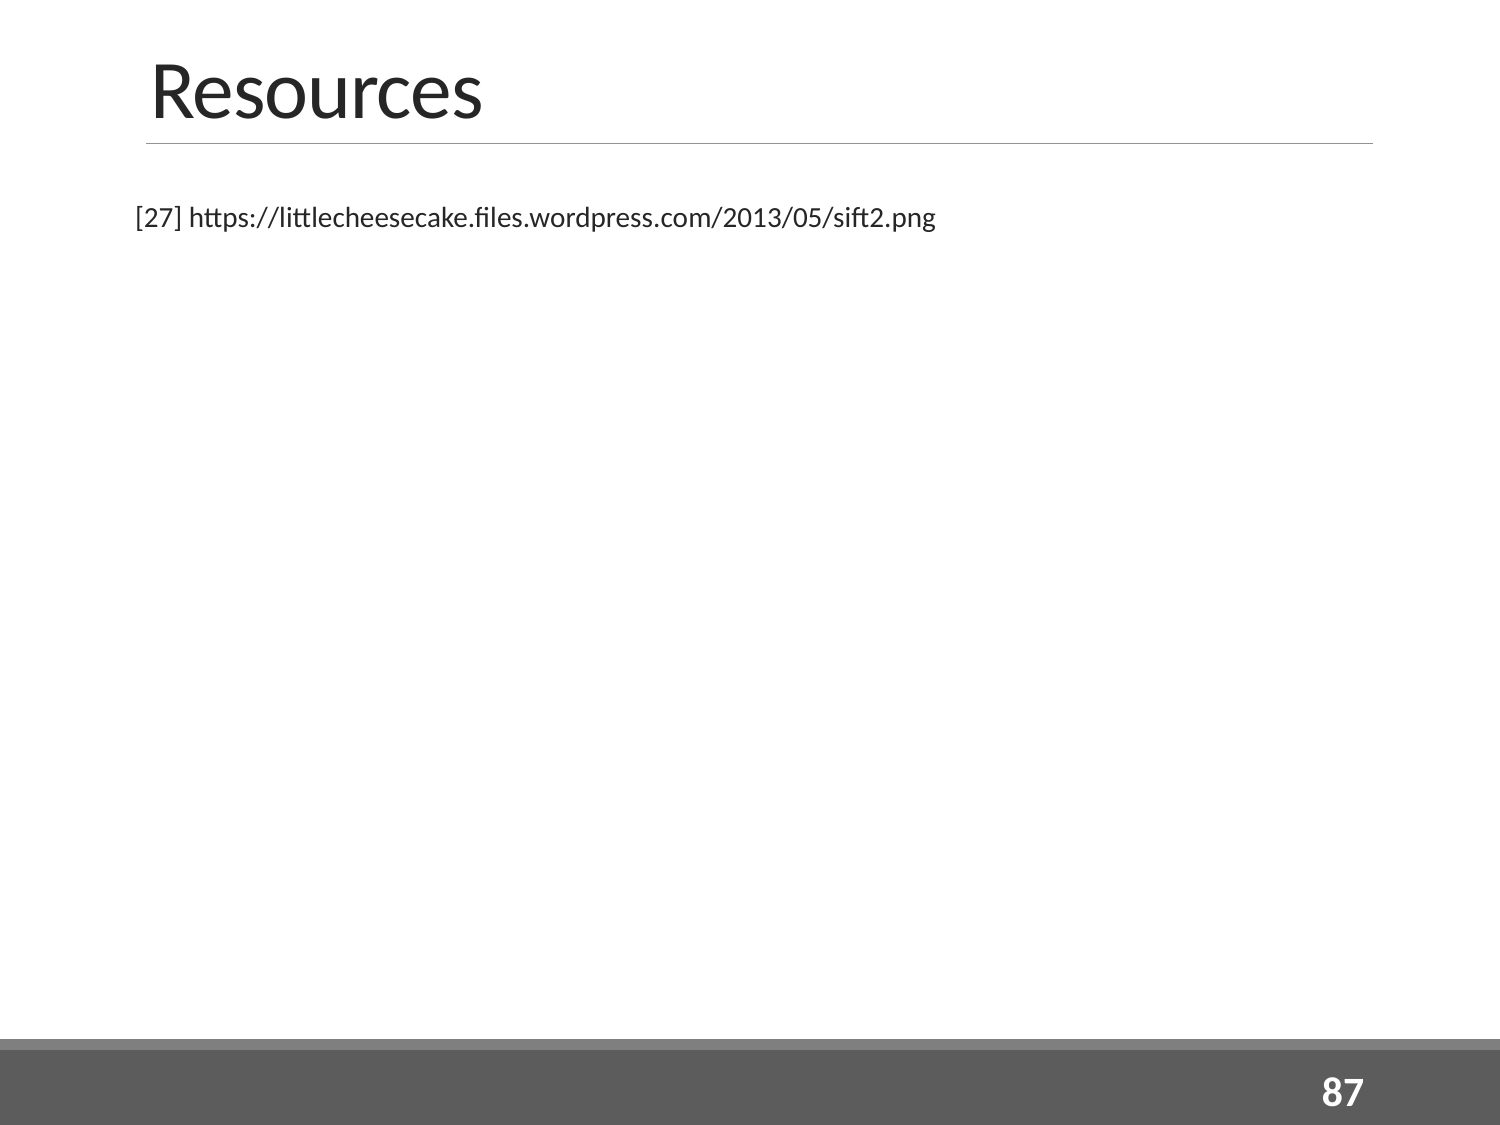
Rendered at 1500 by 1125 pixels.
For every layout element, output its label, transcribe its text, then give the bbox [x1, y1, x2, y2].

slide_number 87 [1218, 1059, 1380, 1120]
list [27] https://littlecheesecake.files.wordpress.com/2013/05/sift2.png [135, 194, 1373, 855]
title Resources [135, 34, 1373, 144]
